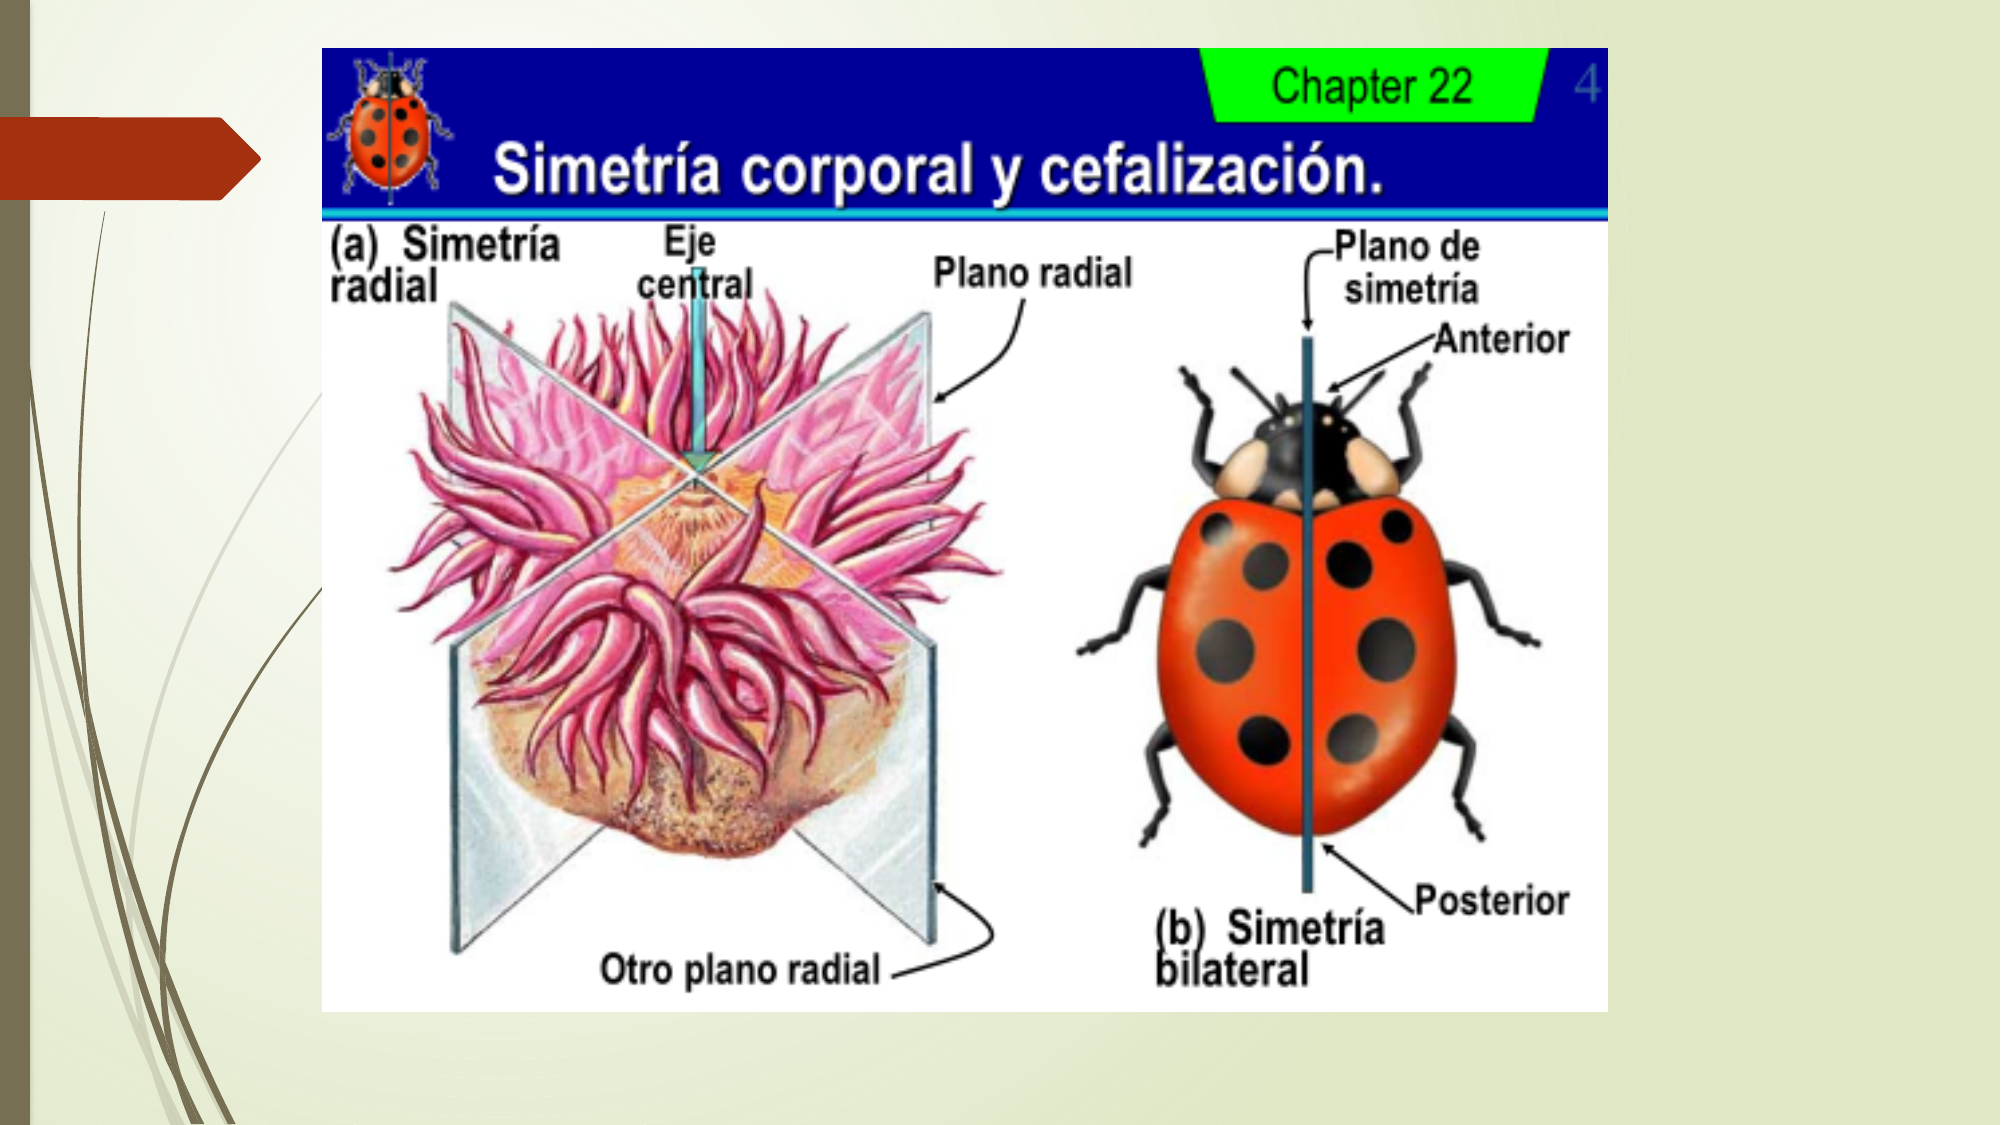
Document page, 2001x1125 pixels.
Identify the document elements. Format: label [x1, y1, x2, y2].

picture [322, 48, 1608, 209]
picture [322, 211, 1608, 215]
picture [322, 218, 1608, 1013]
